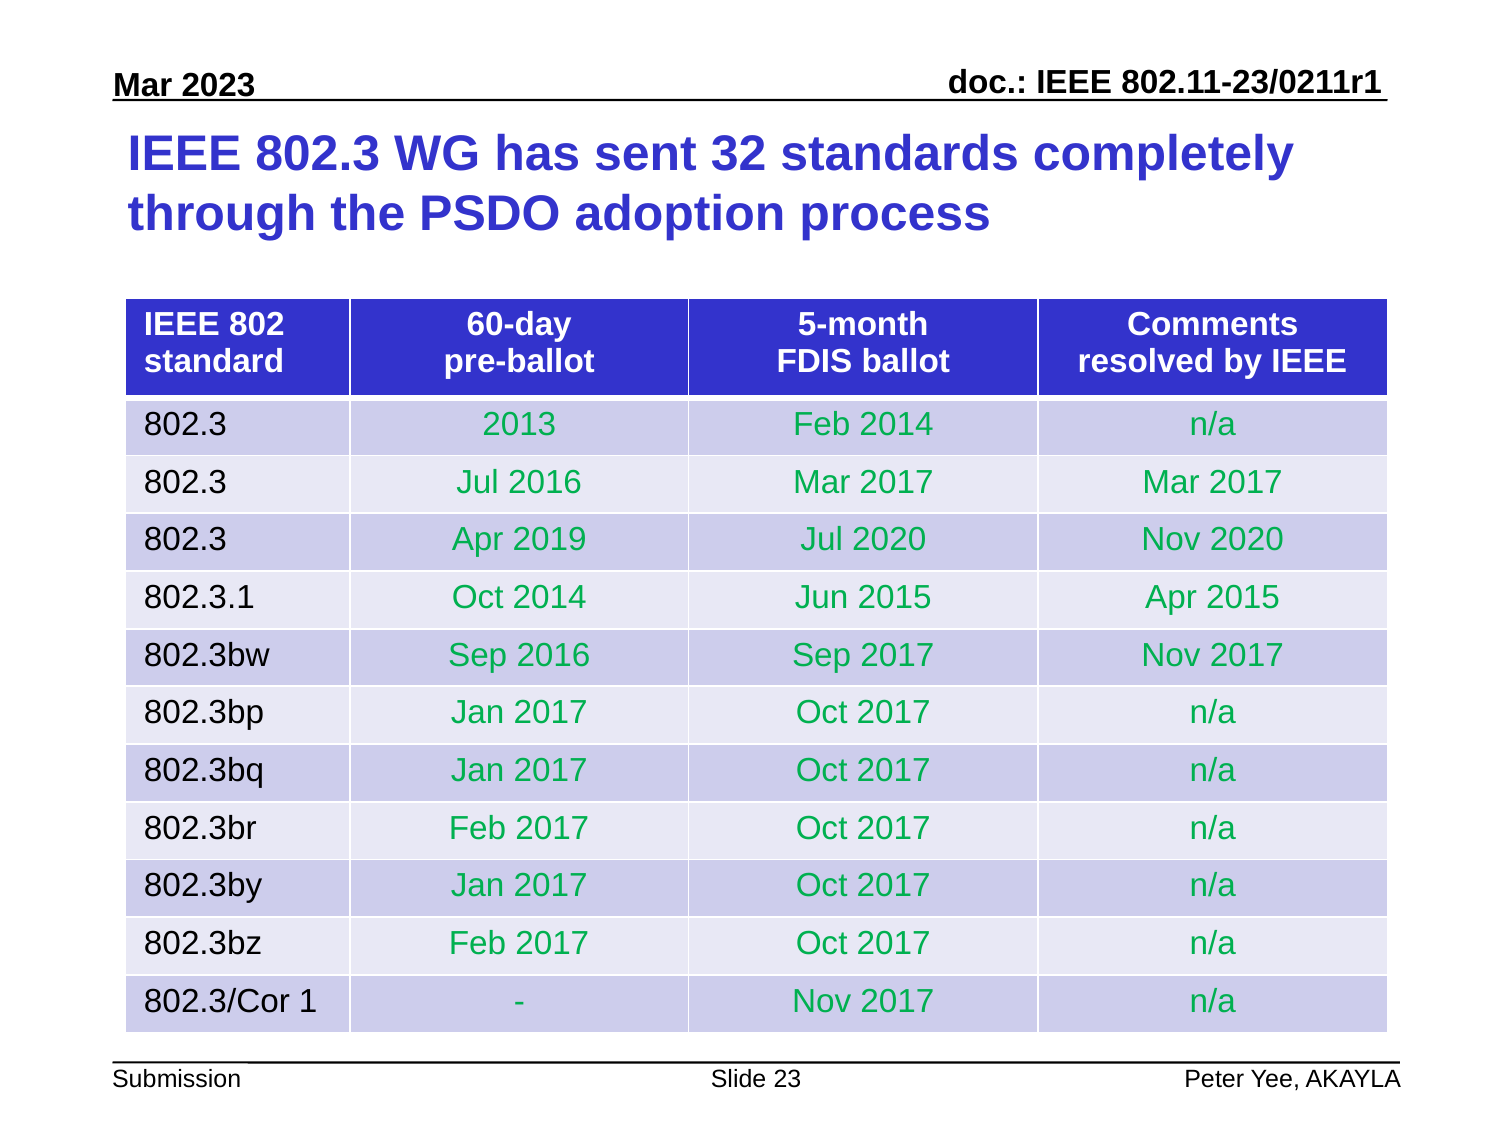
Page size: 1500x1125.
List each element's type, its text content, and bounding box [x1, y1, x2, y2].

table_cell Mar 2017 [1039, 456, 1387, 512]
table_cell 802.3by [126, 860, 349, 916]
table_header Comments resolved by IEEE [1039, 299, 1387, 395]
table_cell Mar 2017 [689, 456, 1037, 512]
table_cell Oct 2017 [689, 860, 1037, 916]
table_cell Nov 2020 [1039, 514, 1387, 570]
table_cell 802.3 [126, 401, 349, 455]
table_cell Feb 2017 [351, 918, 688, 974]
table_cell Jun 2015 [689, 572, 1037, 628]
table_cell Nov 2017 [1039, 630, 1387, 685]
table_cell 802.3bq [126, 745, 349, 801]
table_cell Oct 2017 [689, 918, 1037, 974]
table_cell Jul 2016 [351, 456, 688, 512]
table_header 60-day pre-ballot [351, 299, 688, 395]
table_cell Oct 2017 [689, 687, 1037, 743]
footer Peter Yee, AKAYLA [1183, 1061, 1402, 1093]
table_cell n/a [1039, 803, 1387, 859]
table_cell 802.3bz [126, 918, 349, 974]
table_cell Sep 2016 [351, 630, 688, 685]
table_cell n/a [1039, 918, 1387, 974]
table_cell n/a [1039, 401, 1387, 455]
table_cell 802.3bp [126, 687, 349, 743]
table_cell Apr 2015 [1039, 572, 1387, 628]
table_cell 802.3 [126, 456, 349, 512]
table_cell Feb 2014 [689, 401, 1037, 455]
slide_number Slide 23 [709, 1061, 803, 1093]
table_cell 802.3 [126, 514, 349, 570]
table_cell n/a [1039, 976, 1387, 1032]
table_cell Oct 2017 [689, 745, 1037, 801]
table_cell 2013 [351, 401, 688, 455]
title IEEE 802.3 WG has sent 32 standards completely through the PSDO adoption process [112, 112, 1388, 288]
table_cell n/a [1039, 860, 1387, 916]
table_cell n/a [1039, 687, 1387, 743]
table_cell 802.3br [126, 803, 349, 859]
table_cell Nov 2017 [689, 976, 1037, 1032]
table_cell Oct 2017 [689, 803, 1037, 859]
table_cell 802.3bw [126, 630, 349, 685]
table_cell Feb 2017 [351, 803, 688, 859]
table_header IEEE 802 standard [126, 299, 349, 395]
table_cell 802.3.1 [126, 572, 349, 628]
table_cell Jul 2020 [689, 514, 1037, 570]
table_cell Jan 2017 [351, 745, 688, 801]
table_cell Jan 2017 [351, 860, 688, 916]
table_cell Sep 2017 [689, 630, 1037, 685]
table_cell Jan 2017 [351, 687, 688, 743]
table_cell Oct 2014 [351, 572, 688, 628]
table_cell n/a [1039, 745, 1387, 801]
table_cell Apr 2019 [351, 514, 688, 570]
table_header 5-month FDIS ballot [689, 299, 1037, 395]
table_cell 802.3/Cor 1 [126, 976, 349, 1032]
table_cell - [351, 976, 688, 1032]
